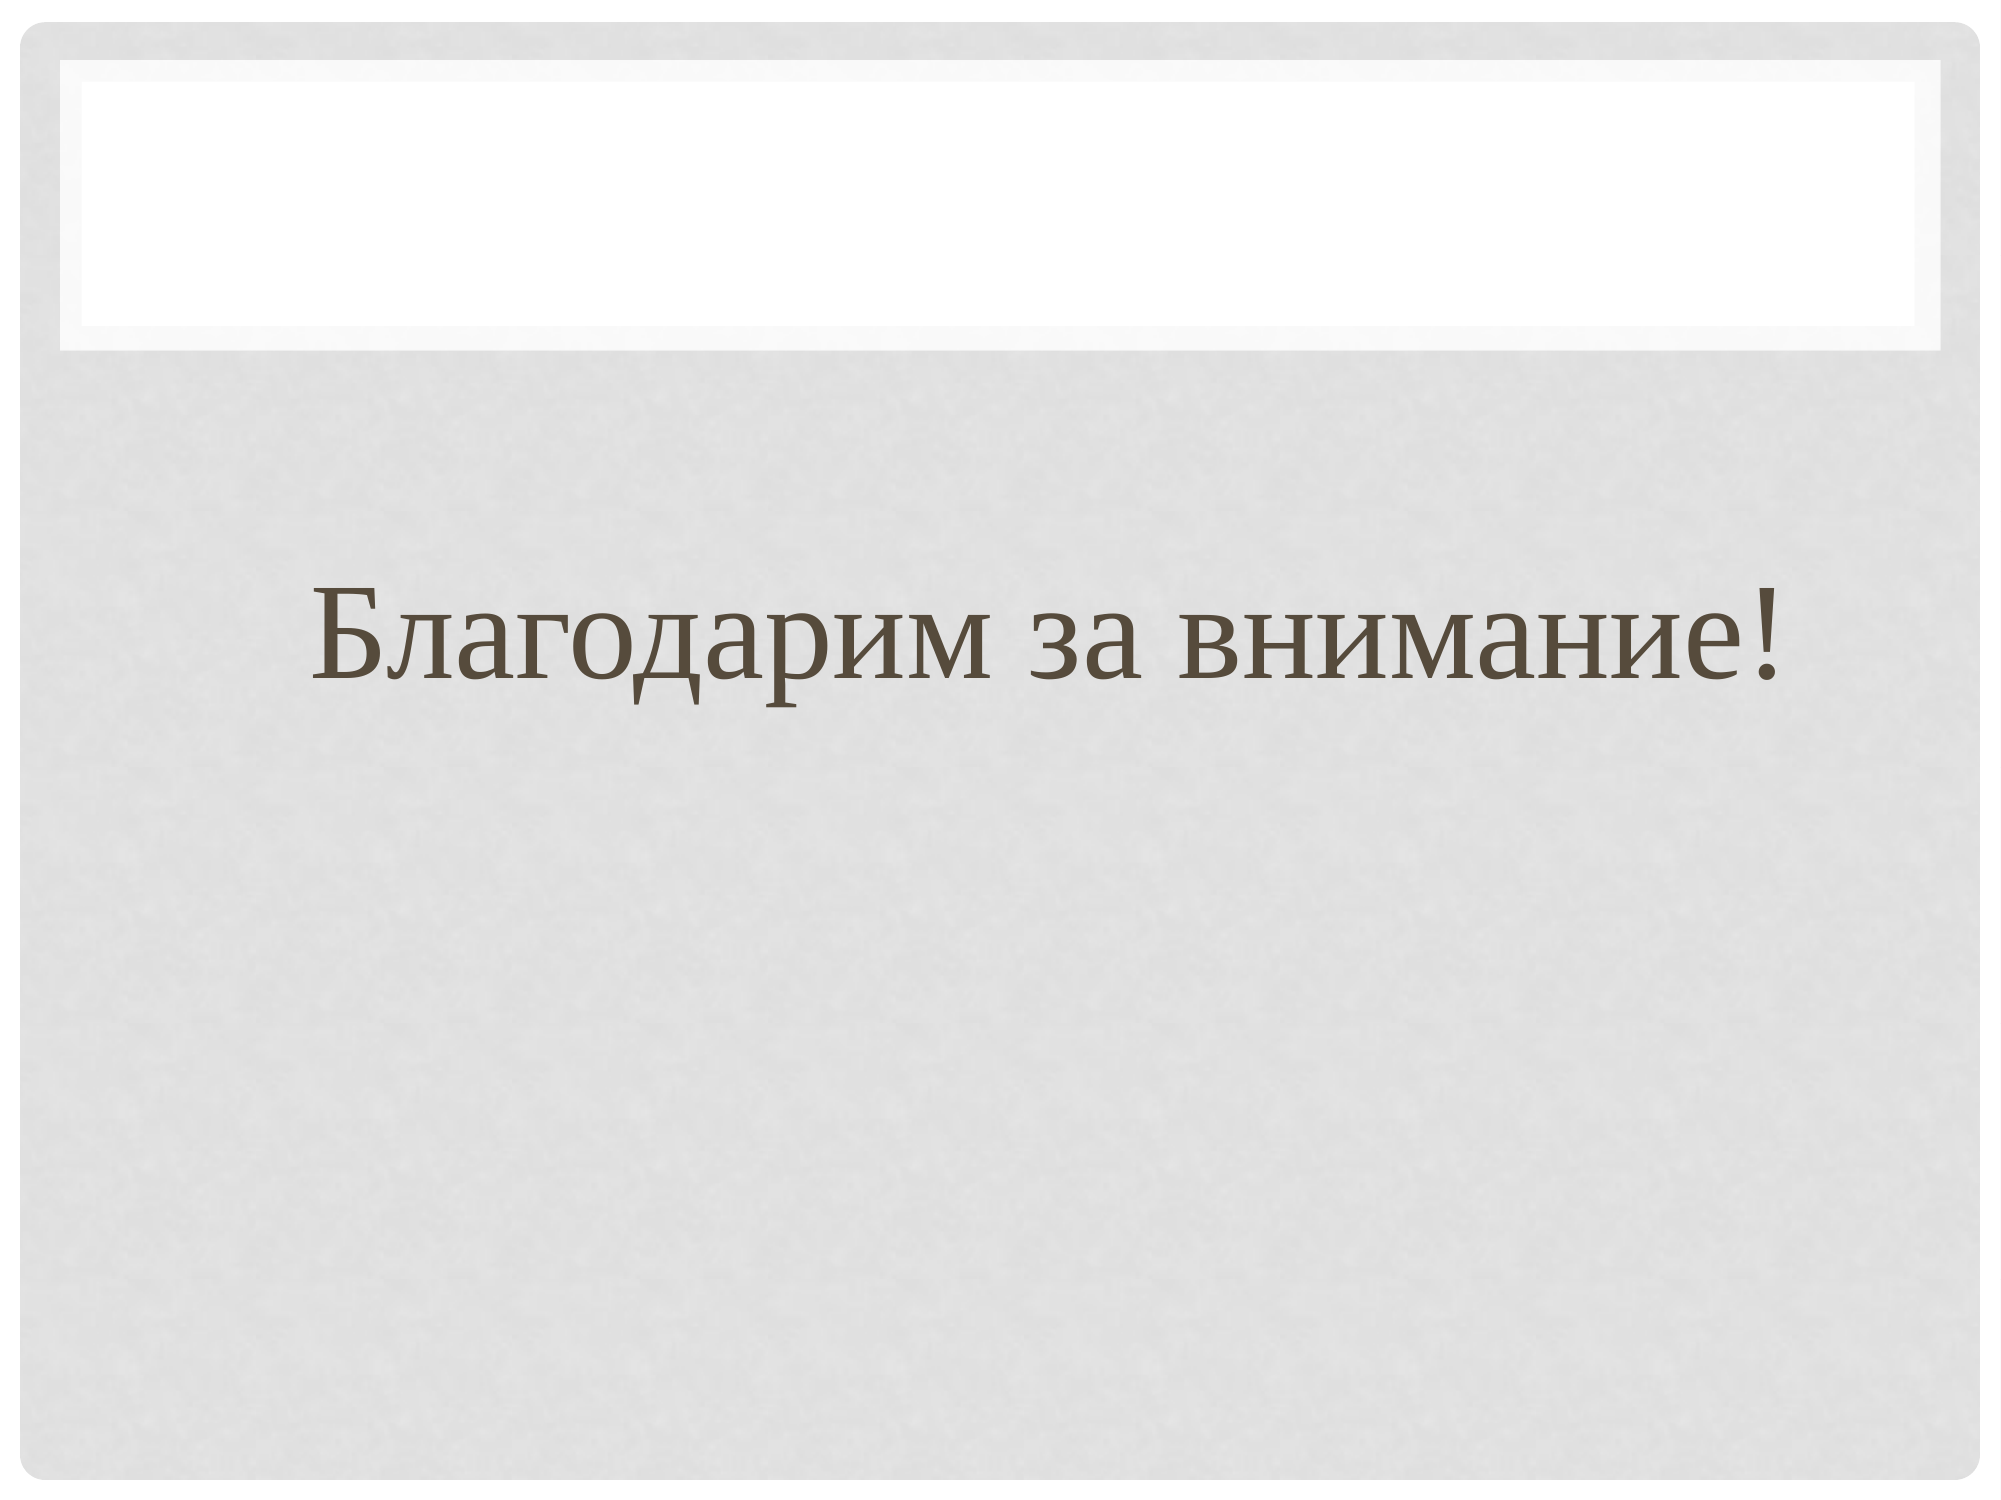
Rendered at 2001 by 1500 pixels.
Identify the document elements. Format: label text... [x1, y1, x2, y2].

list Благодарим за внимание! [99, 383, 1900, 1063]
